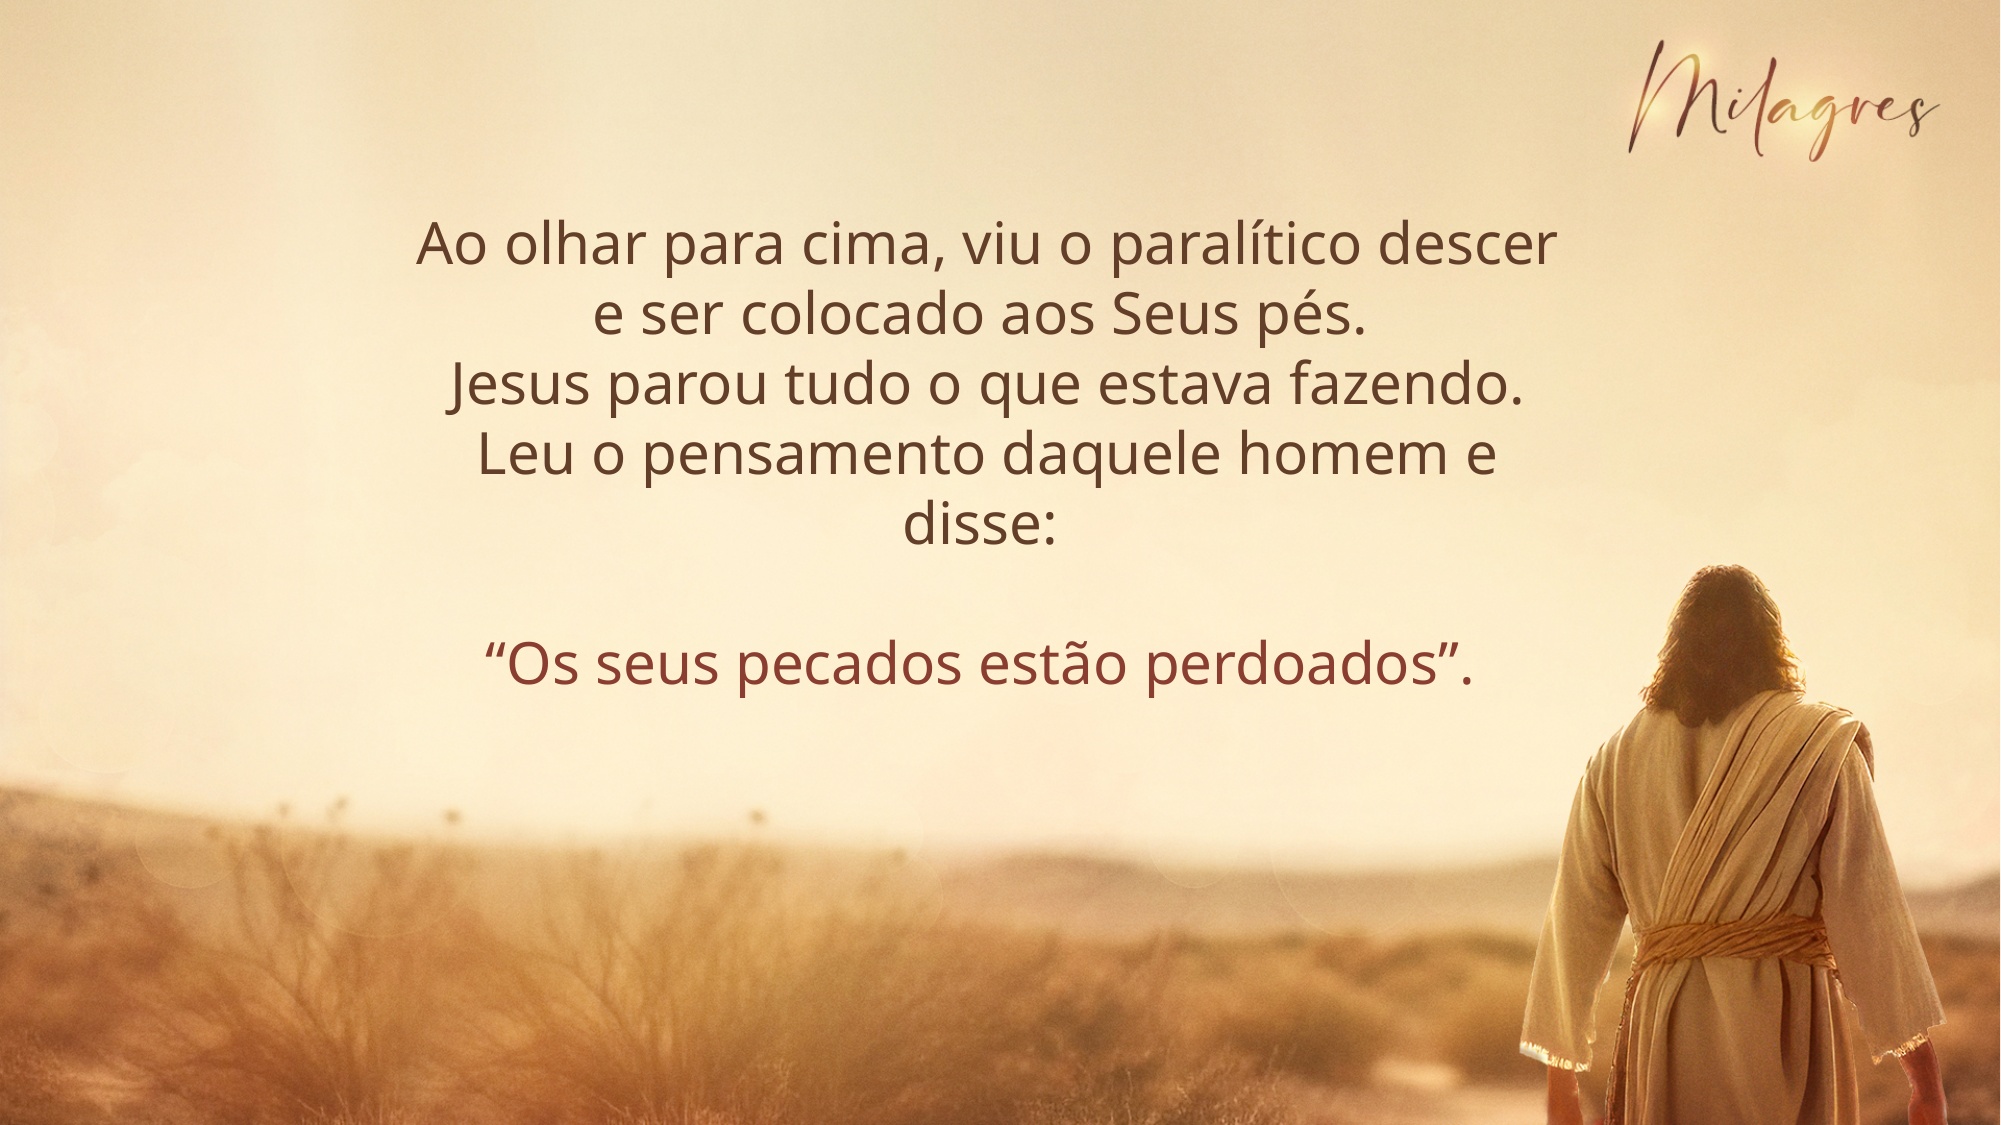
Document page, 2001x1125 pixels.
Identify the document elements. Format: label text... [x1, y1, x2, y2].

text_box Ao olhar para cima, viu o paralítico descer e ser colocado aos Seus pés. Jesus parou tudo o que estava fazendo. Leu o pensamento daquele homem e disse: “Os seus pecados estão perdoados”. [383, 184, 1592, 718]
picture [0, 0, 2001, 1125]
